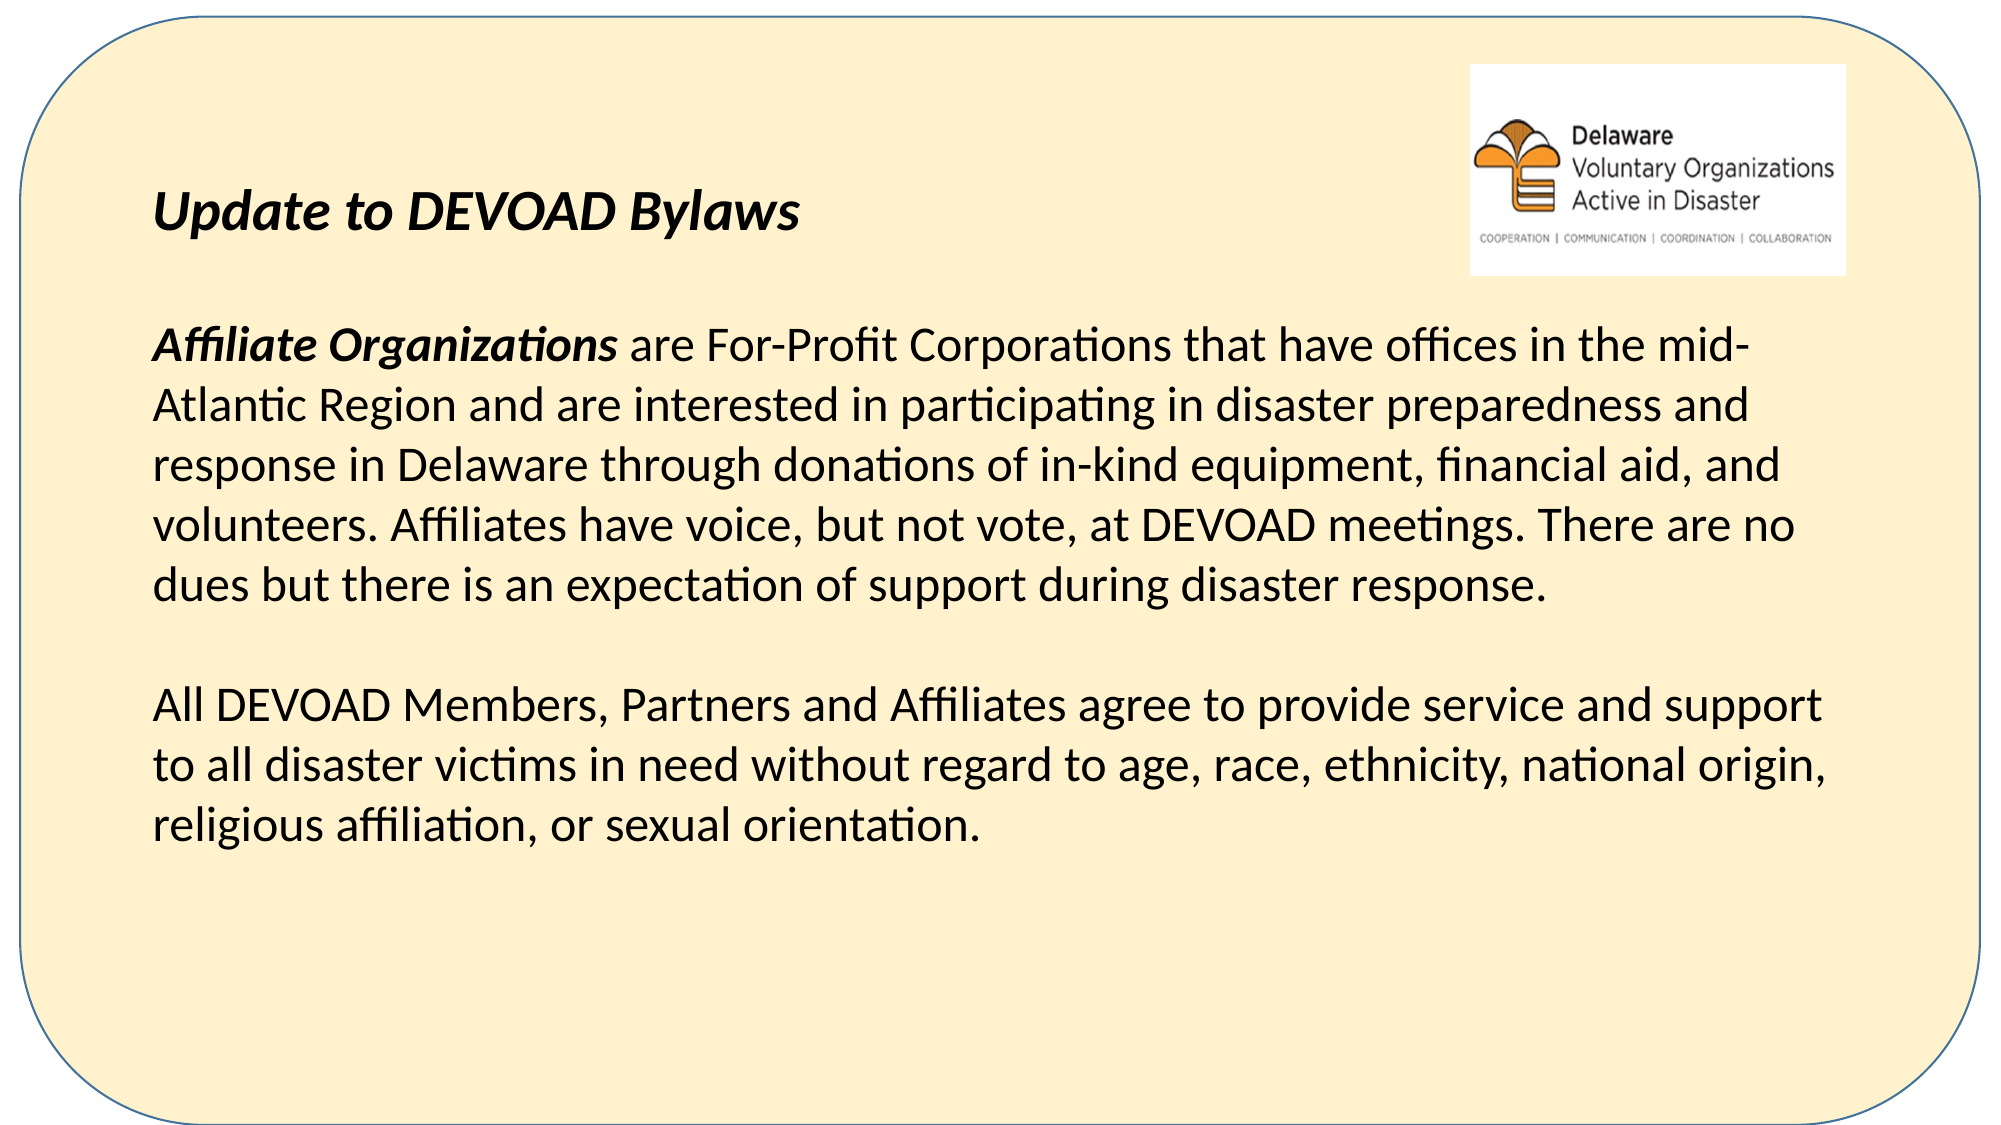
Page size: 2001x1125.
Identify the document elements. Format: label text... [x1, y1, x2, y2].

text_box Update to DEVOAD Bylaws Affiliate Organizations are For-Profit Corporations that have offices in the mid-Atlantic Region and are interested in participating in disaster preparedness and response in Delaware through donations of in-kind equipment, financial aid, and volunteers. Affiliates have voice, but not vote, at DEVOAD meetings. There are no dues but there is an expectation of support during disaster response. All DEVOAD Members, Partners and Affiliates agree to provide service and support to all disaster victims in need without regard to age, race, ethnicity, national origin, religious affiliation, or sexual orientation. [137, 129, 1888, 990]
text_box [19, 15, 1981, 1125]
picture [1470, 64, 1846, 276]
